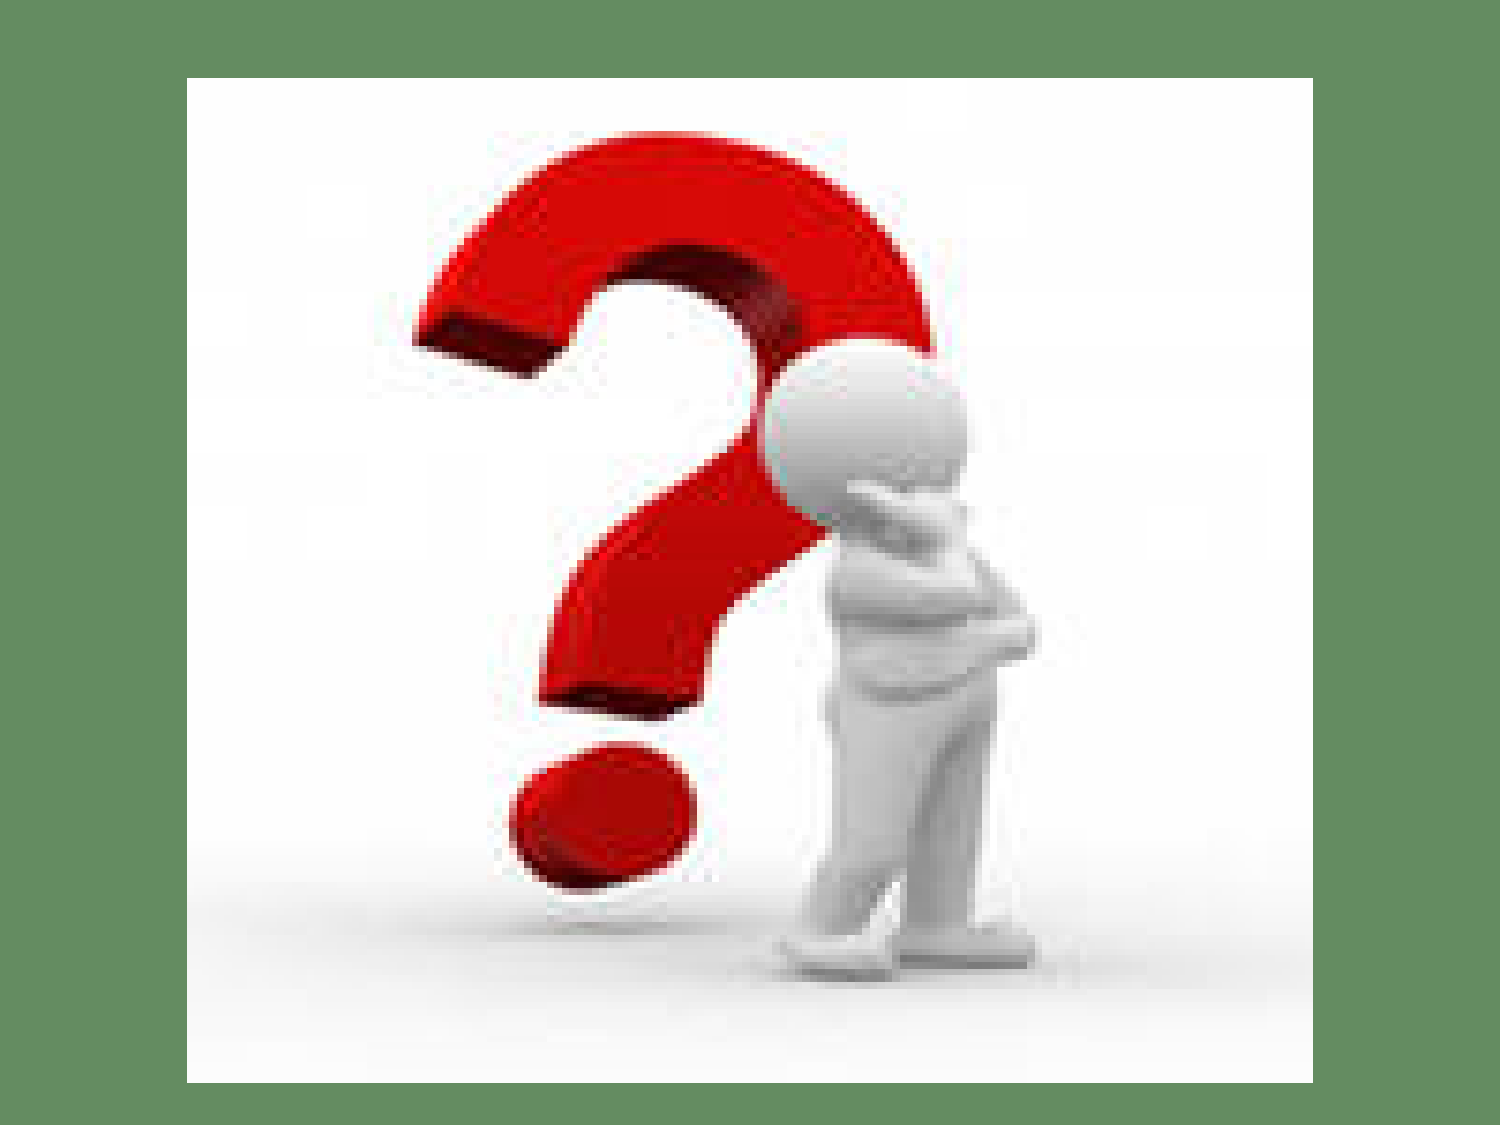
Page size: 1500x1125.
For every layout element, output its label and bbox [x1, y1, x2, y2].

picture [187, 77, 1313, 1083]
